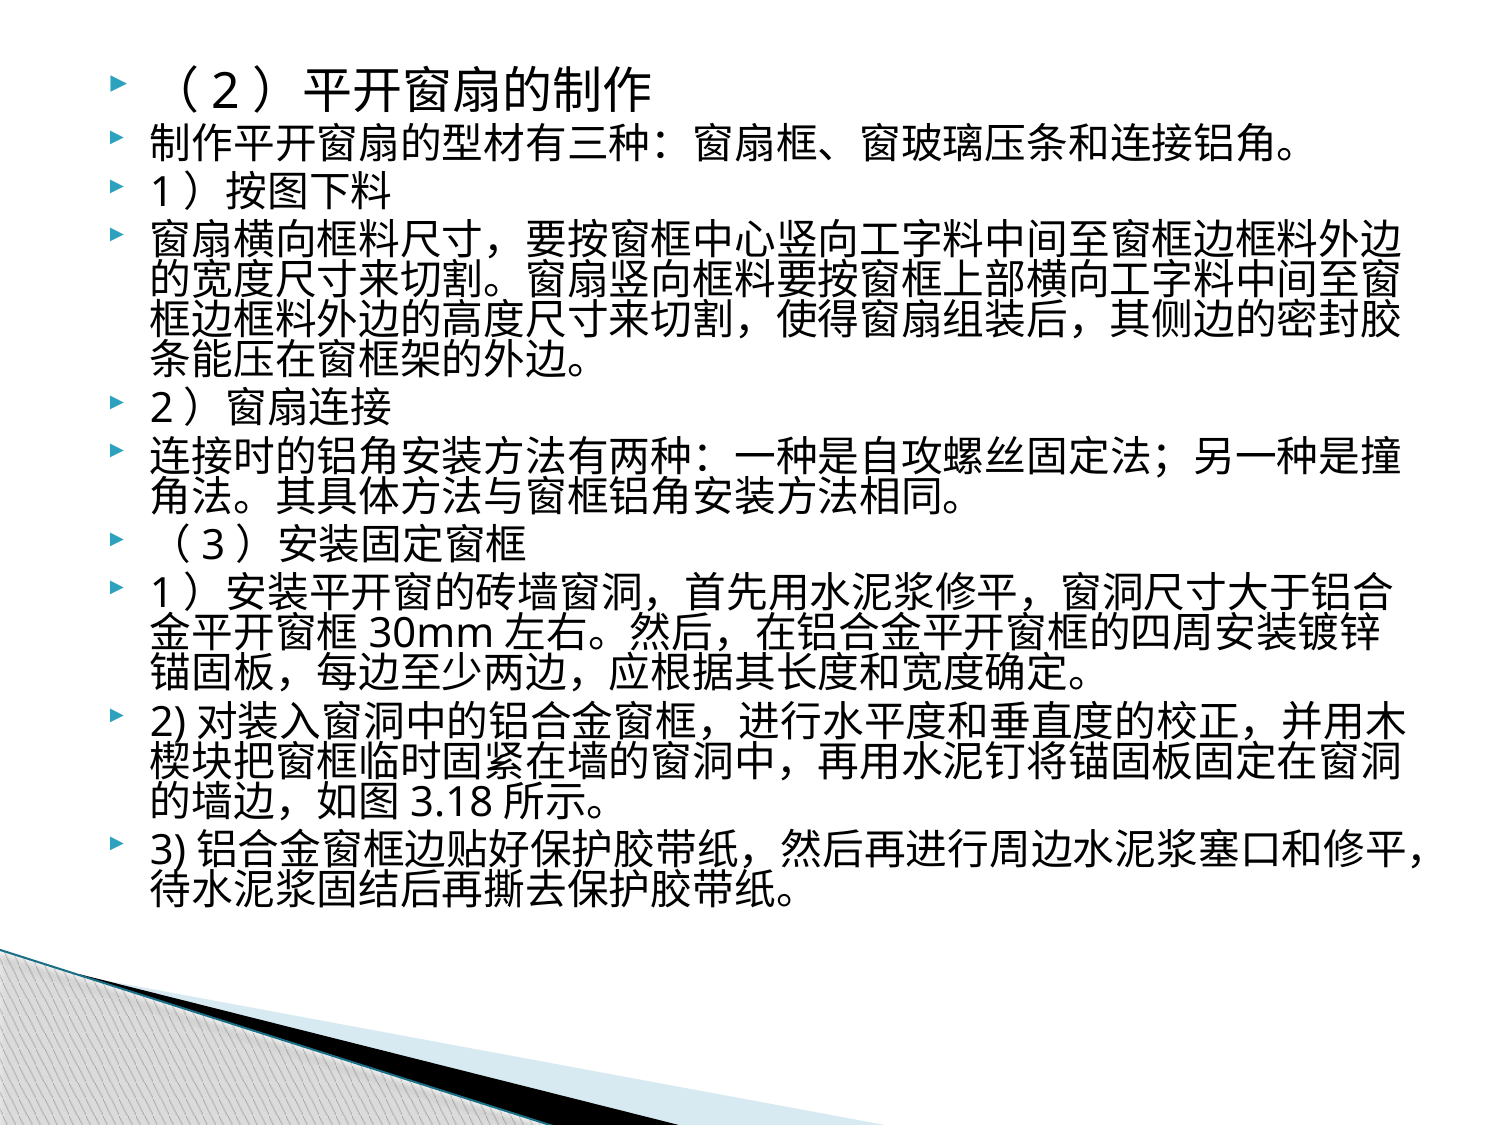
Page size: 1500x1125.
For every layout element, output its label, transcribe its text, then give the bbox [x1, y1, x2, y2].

list （2）平开窗扇的制作 制作平开窗扇的型材有三种：窗扇框、窗玻璃压条和连接铝角。 1）按图下料 窗扇横向框料尺寸，要按窗框中心竖向工字料中间至窗框边框料外边的宽度尺寸来切割。窗扇竖向框料要按窗框上部横向工字料中间至窗框边框料外边的高度尺寸来切割，使得窗扇组装后，其侧边的密封胶条能压在窗框架的外边。 2）窗扇连接 连接时的铝角安装方法有两种：一种是自攻螺丝固定法；另一种是撞角法。其具体方法与窗框铝角安装方法相同。 （3）安装固定窗框 1）安装平开窗的砖墙窗洞，首先用水泥浆修平，窗洞尺寸大于铝合金平开窗框30mm左右。然后，在铝合金平开窗框的四周安装镀锌锚固板，每边至少两边，应根据其长度和宽度确定。 2)对装入窗洞中的铝合金窗框，进行水平度和垂直度的校正，并用木楔块把窗框临时固紧在墙的窗洞中，再用水泥钉将锚固板固定在窗洞的墙边，如图3.18所示。 3)铝合金窗框边贴好保护胶带纸，然后再进行周边水泥浆塞口和修平，待水泥浆固结后再撕去保护胶带纸。 [75, 62, 1425, 1063]
